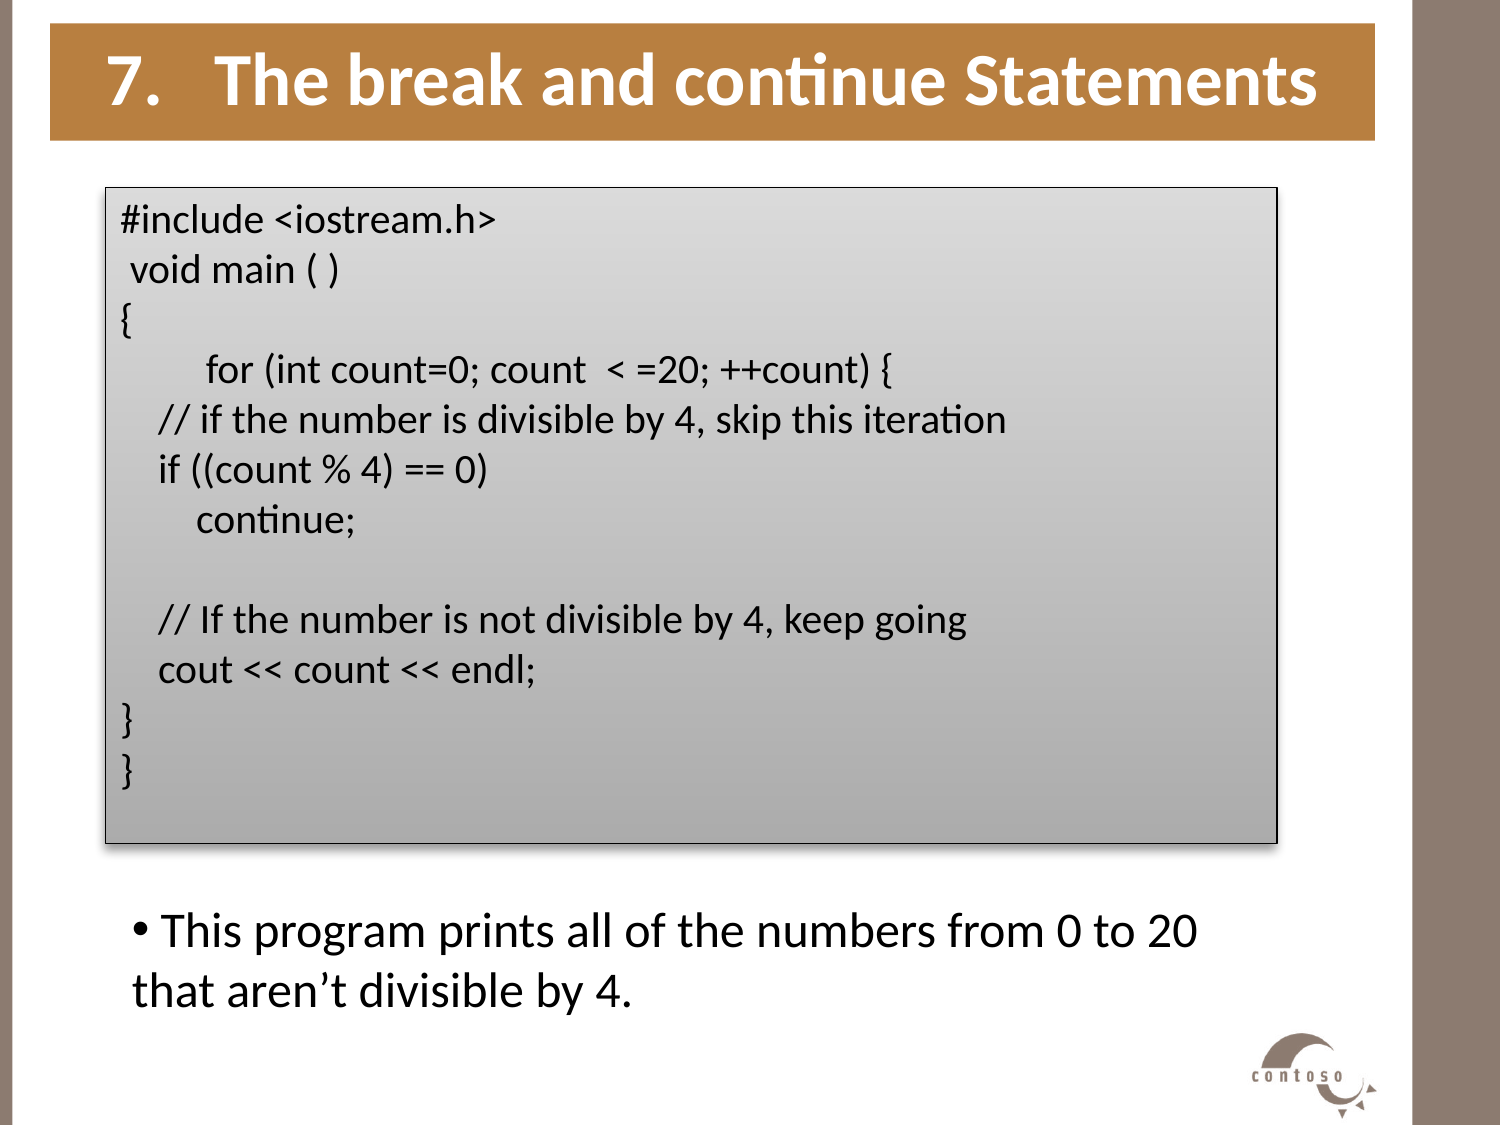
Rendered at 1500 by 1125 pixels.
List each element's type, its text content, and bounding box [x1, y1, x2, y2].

text_box [105, 187, 1278, 844]
list 7. The break and continue Statements [50, 23, 1375, 141]
text_box #include <iostream.h> void main ( ) { for (int count=0; count < =20; ++count) { // if the number is divisible by 4, skip this iteration if ((count % 4) == 0) continue; // If the number is not divisible by 4, keep going cout << count << endl; } } [105, 184, 1254, 800]
text_box This program prints all of the numbers from 0 to 20 that aren’t divisible by 4. [117, 890, 1254, 1026]
